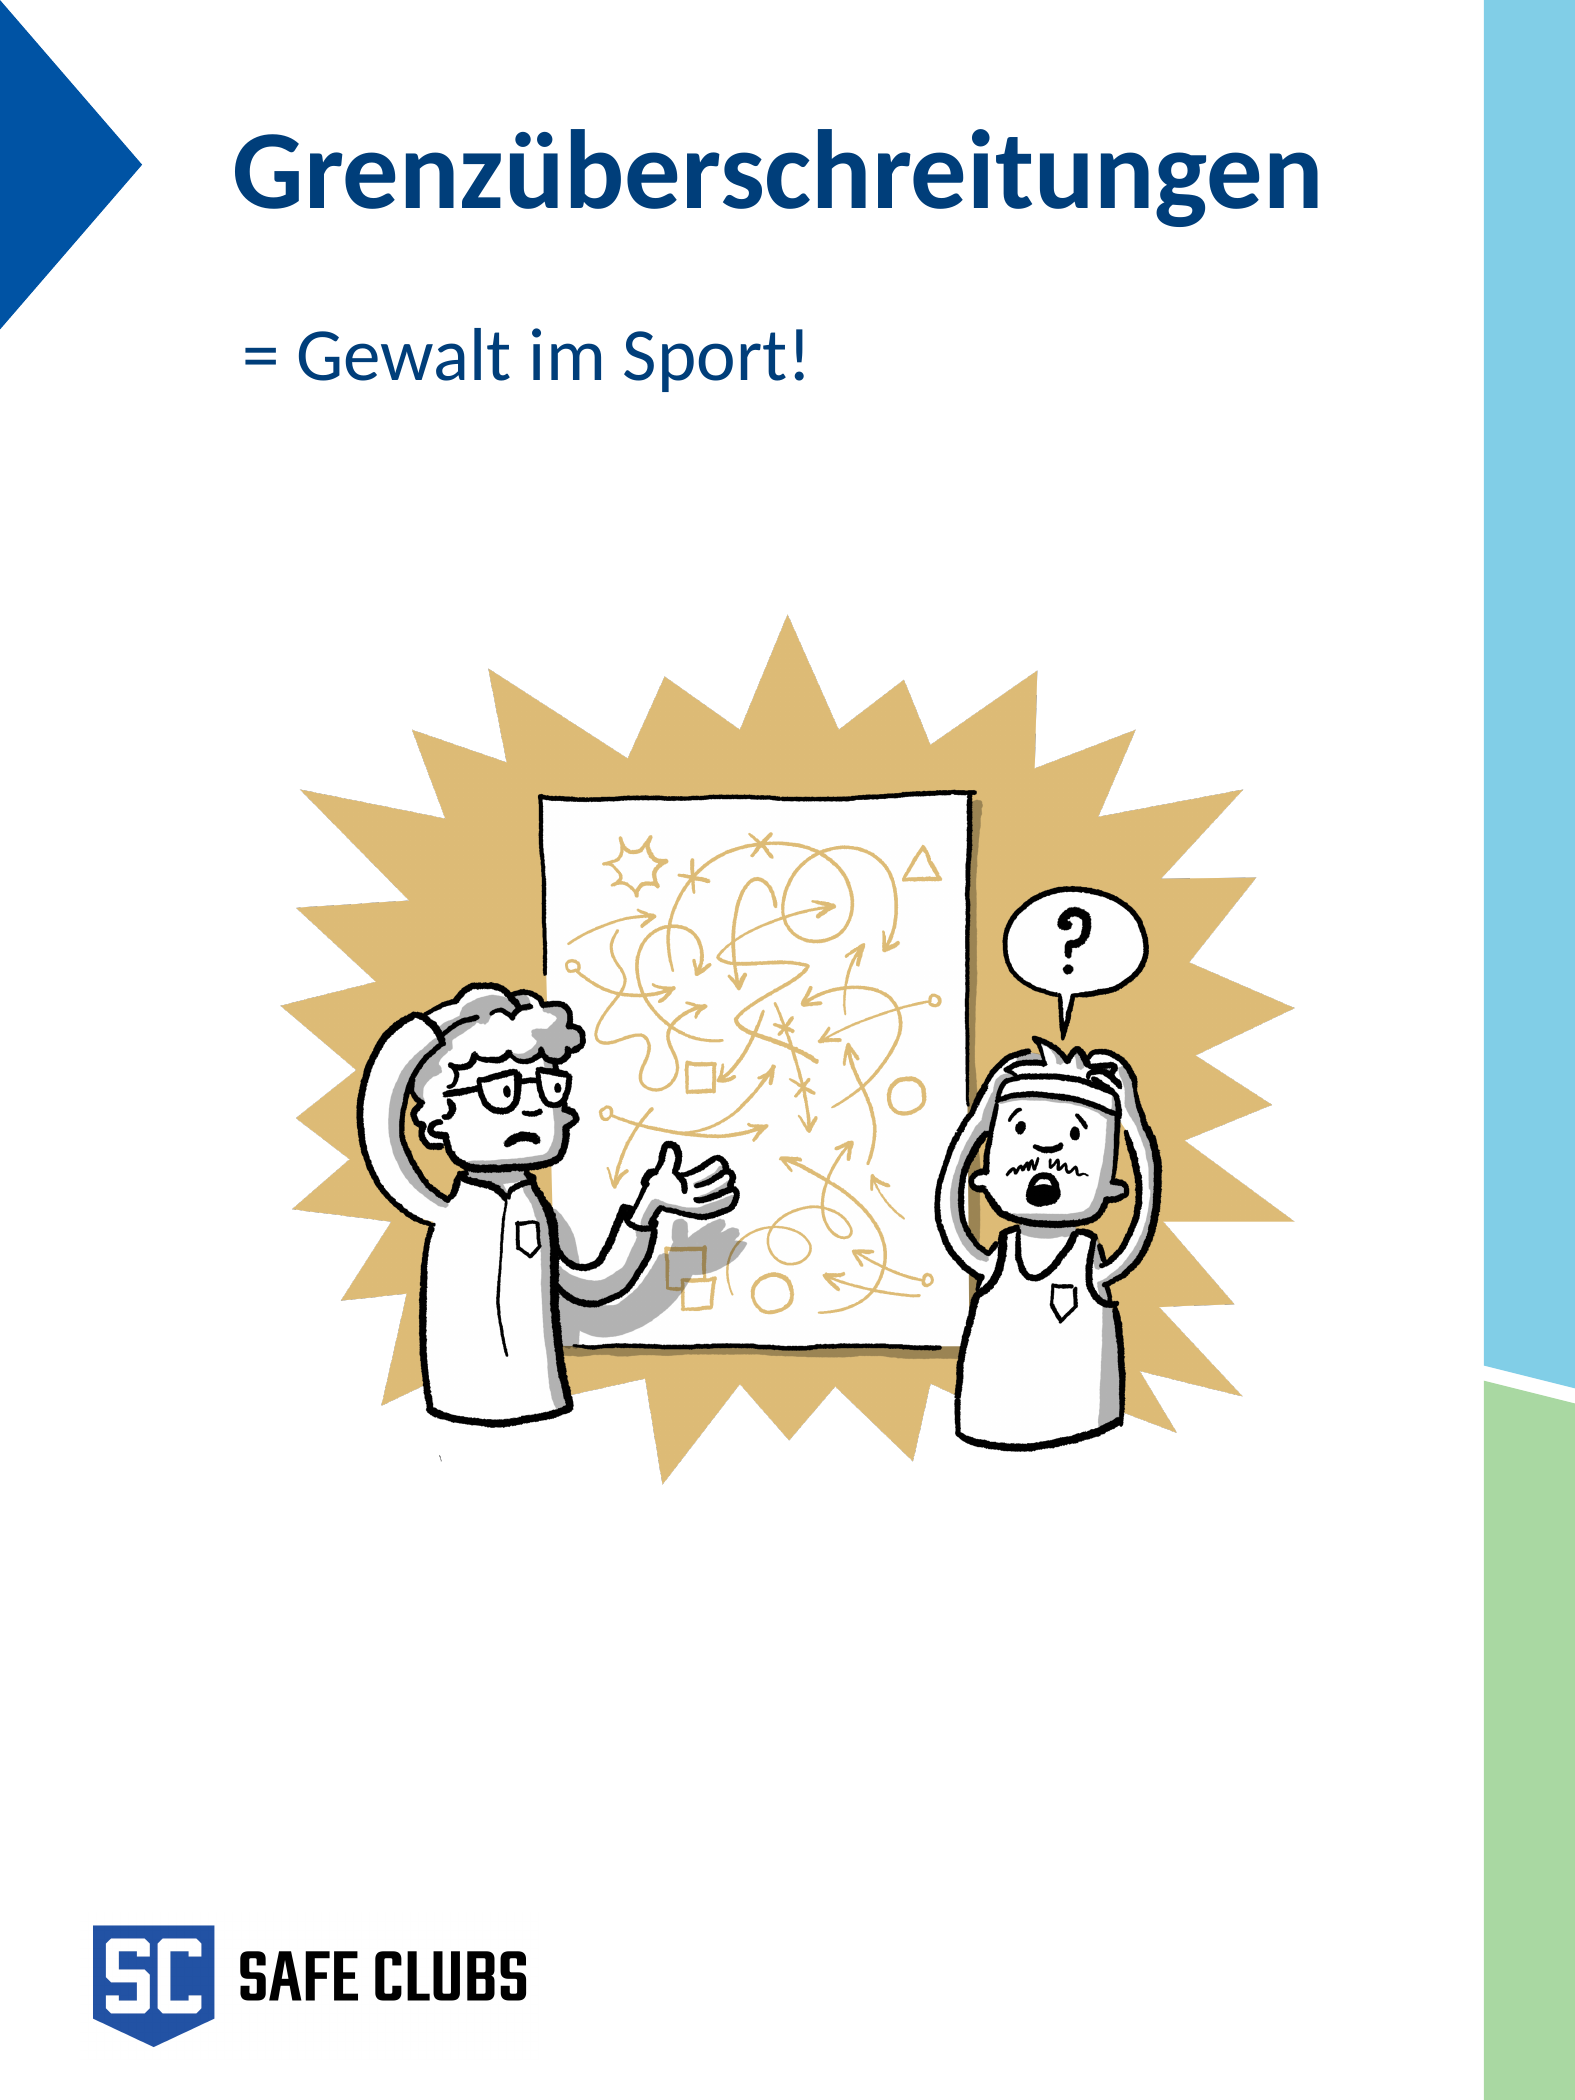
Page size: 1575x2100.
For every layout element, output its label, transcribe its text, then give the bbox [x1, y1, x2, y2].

text_box = Gewalt im Sport! [0, 297, 1095, 403]
title Grenzüberschreitungen [217, 0, 1537, 446]
picture [80, 1912, 539, 2060]
picture [195, 457, 1380, 1642]
